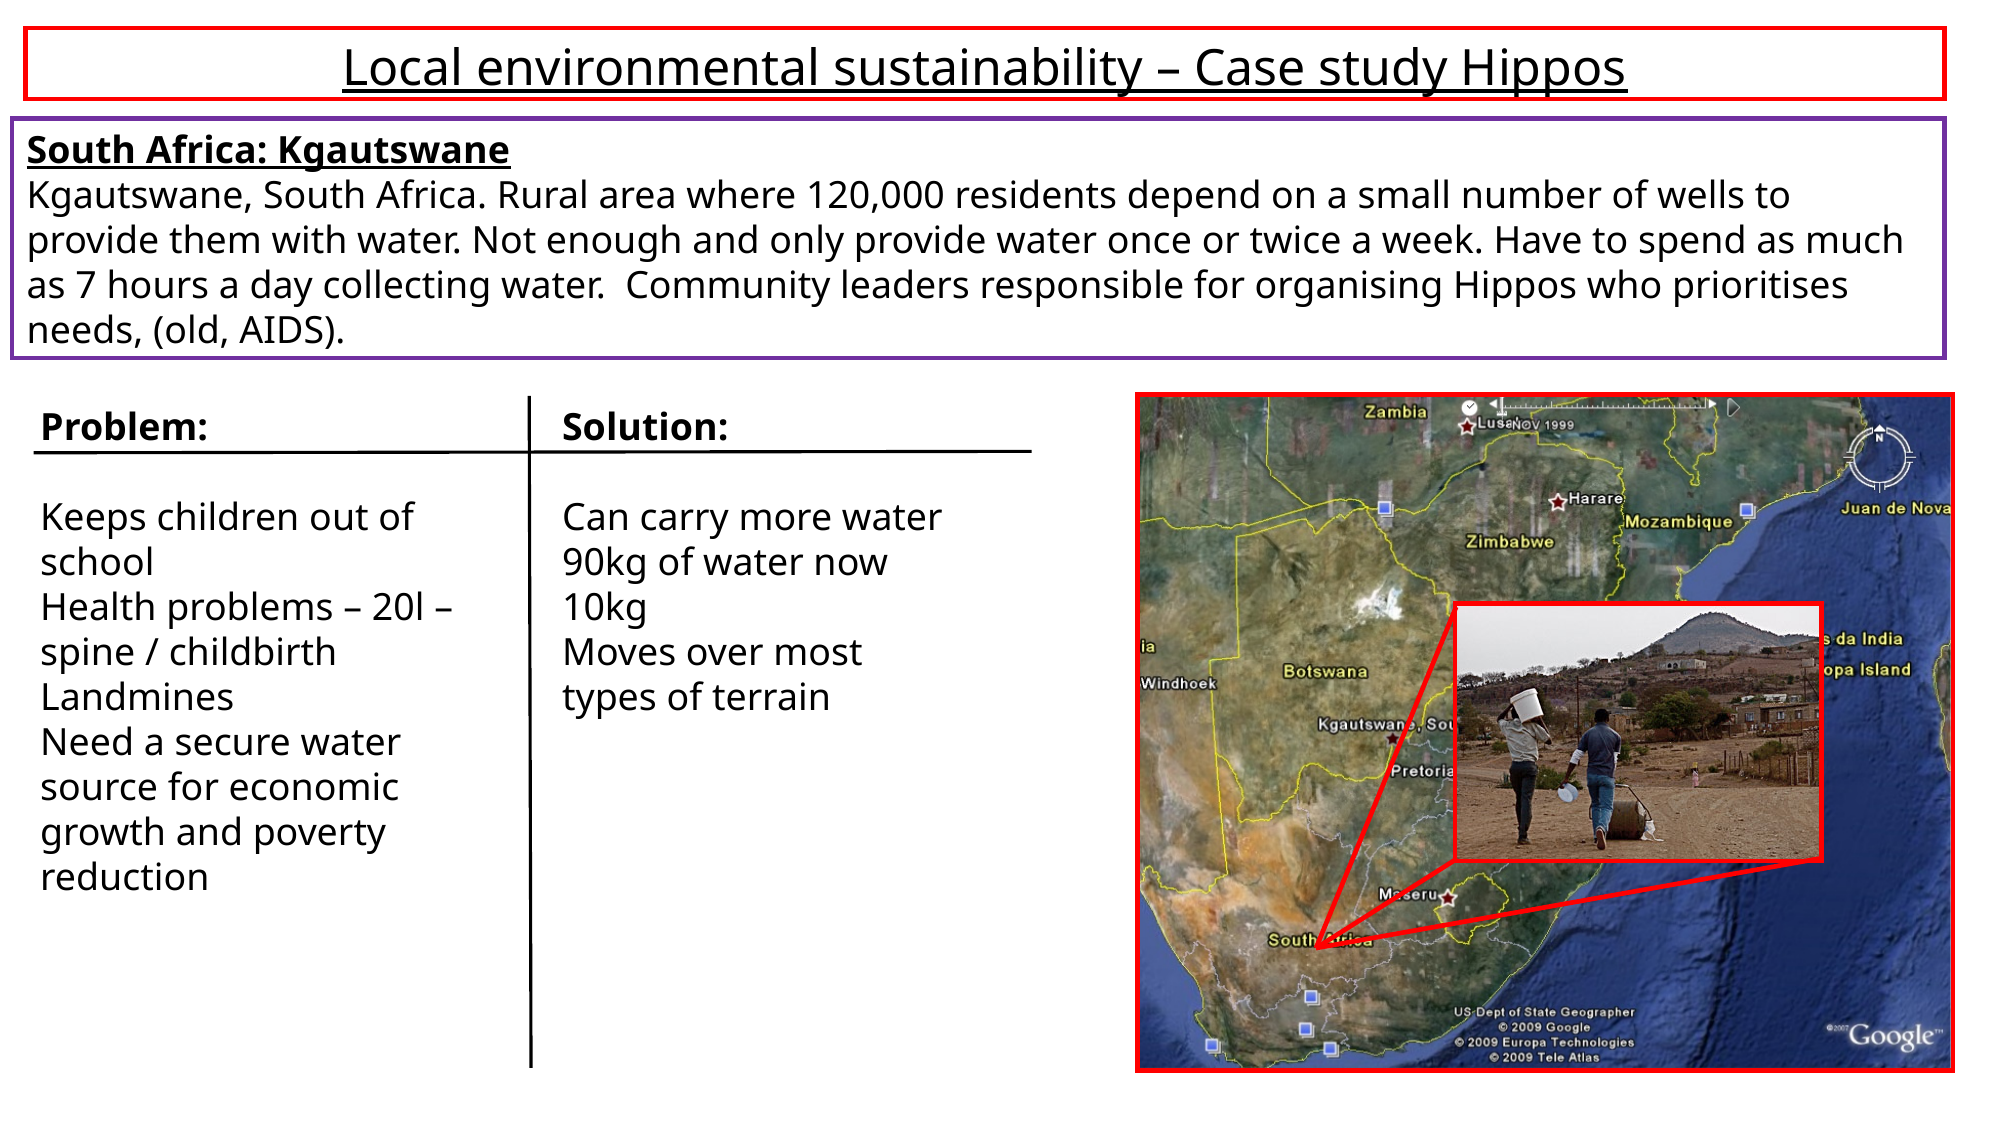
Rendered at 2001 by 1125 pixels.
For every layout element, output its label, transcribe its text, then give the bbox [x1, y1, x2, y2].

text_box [1458, 858, 1820, 949]
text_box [1315, 607, 1457, 858]
text_box Solution: Can carry more water 90kg of water now 10kg Moves over most types of terrain [547, 453, 979, 816]
text_box Local environmental sustainability – Case study Hippos [25, 27, 1945, 99]
picture [1139, 396, 1951, 1068]
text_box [1316, 858, 1458, 949]
text_box South Africa: Kgautswane Kgautswane, South Africa. Rural area where 120,000 residents depend on a small number of wells to provide them with water. Not enough and only provide water once or twice a week. Have to spend as much as 7 hours a day collecting water. Community leaders responsible for organising Hippos who prioritises needs, (old, AIDS). [11, 118, 1945, 358]
text_box Problem: Keeps children out of school Health problems – 20l – spine / childbirth Landmines Need a secure water source for economic growth and poverty reduction [25, 395, 513, 996]
text_box Solution: Can carry more water 90kg of water now 10kg Moves over most types of terrain [547, 395, 979, 450]
